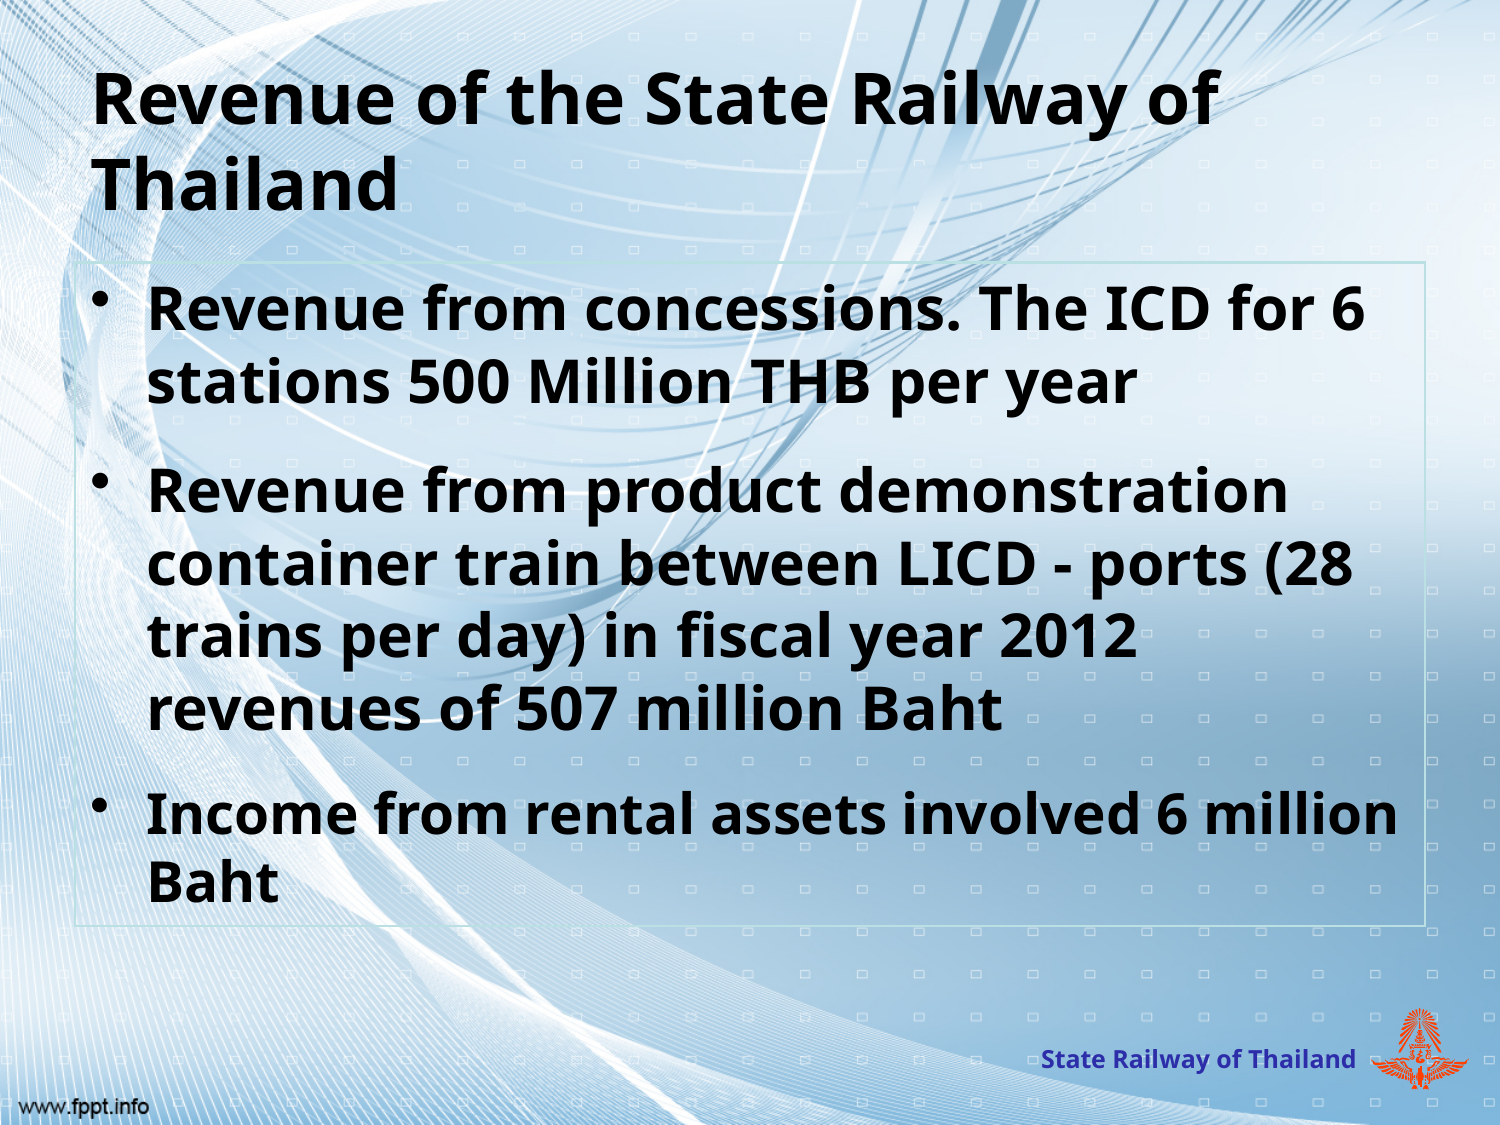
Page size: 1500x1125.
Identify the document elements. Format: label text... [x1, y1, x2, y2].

list Revenue from concessions. The ICD for 6 stations 500 Million THB per year Revenue from product demonstration container train between LICD - ports (28 trains per day) in fiscal year 2012 revenues of 507 million Baht Income from rental assets involved 6 million Baht [74, 262, 1426, 927]
title Revenue of the State Railway of Thailand [74, 44, 1426, 233]
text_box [1041, 1007, 1469, 1091]
picture [0, 0, 1500, 1125]
